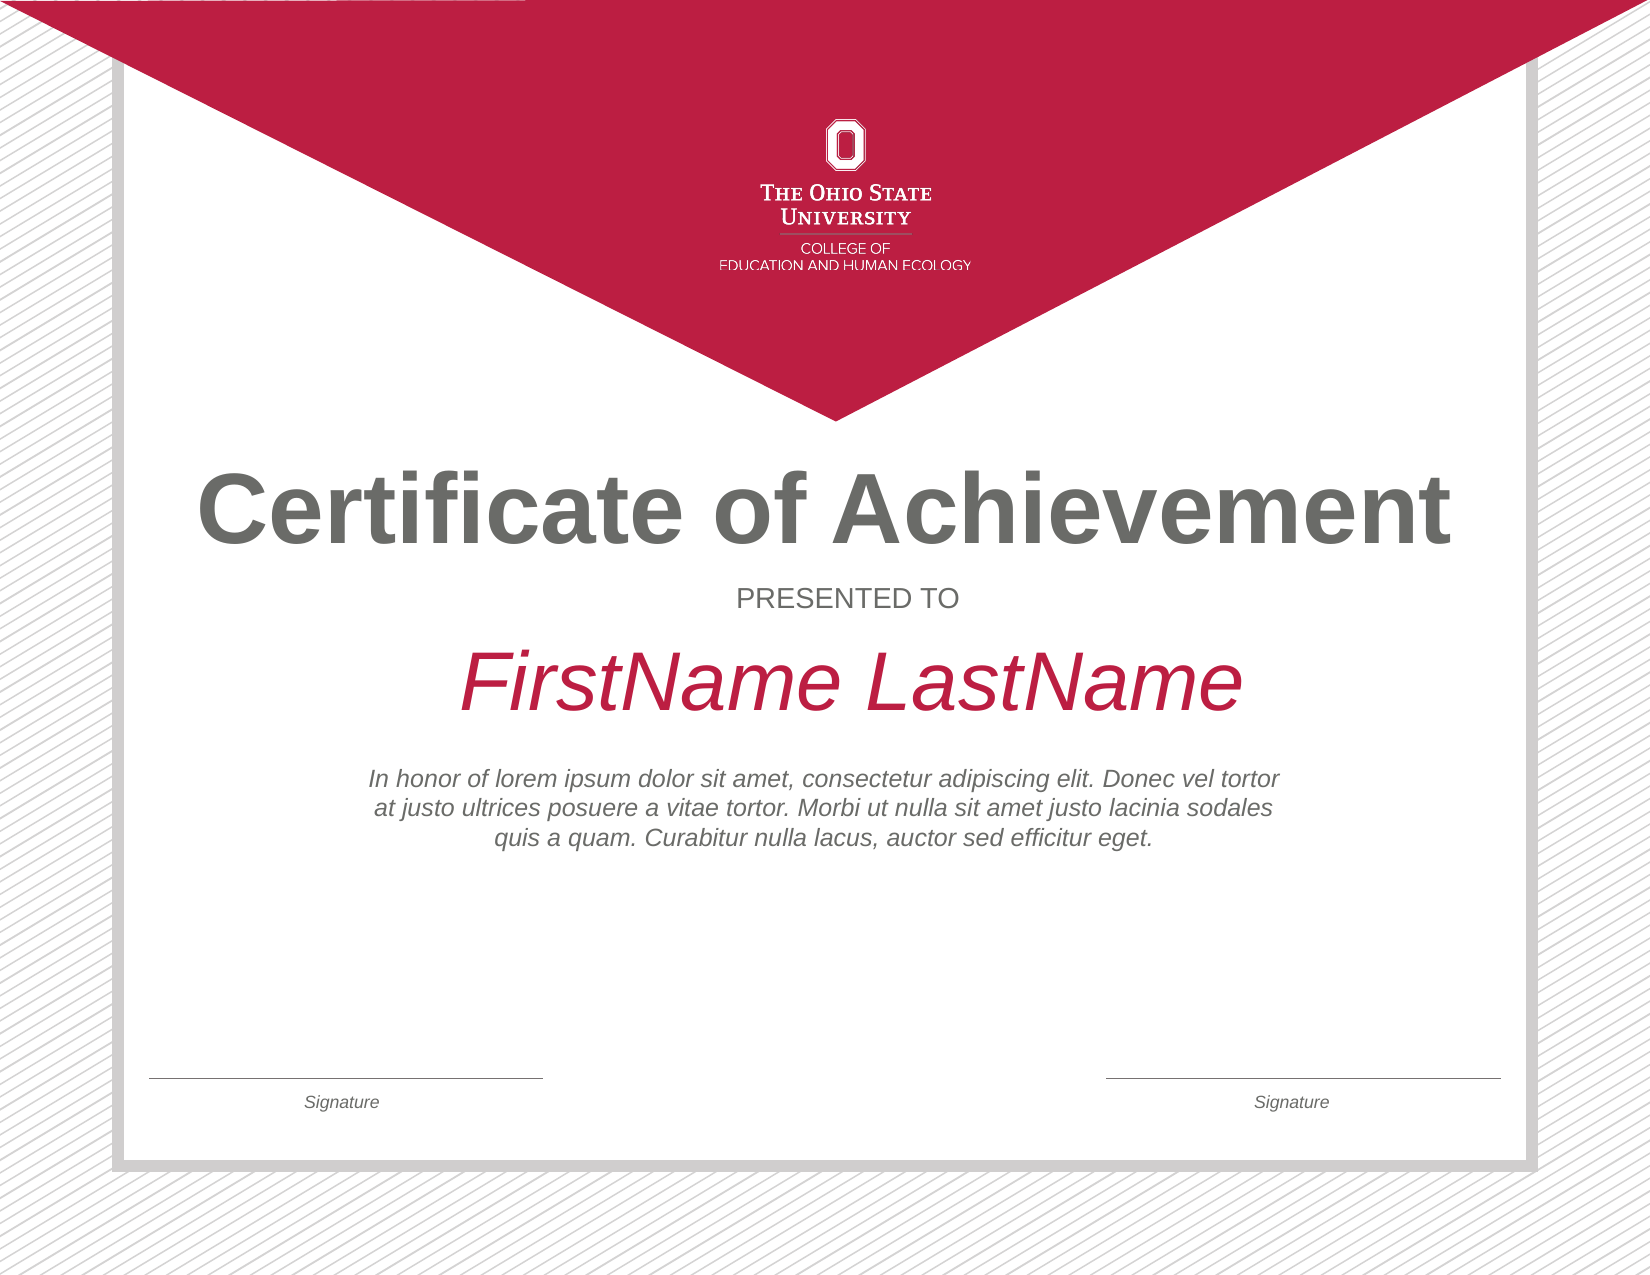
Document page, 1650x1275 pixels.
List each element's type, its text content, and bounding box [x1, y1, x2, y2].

text_box [0, 1167, 159, 1263]
text_box [1533, 405, 1650, 478]
text_box [0, 582, 117, 656]
text_box [1533, 266, 1650, 339]
text_box [1533, 1000, 1650, 1073]
text_box [312, 1167, 495, 1275]
text_box [207, 1167, 390, 1275]
text_box [690, 1167, 873, 1275]
text_box [0, 810, 117, 883]
text_box [1533, 557, 1650, 630]
text_box [1214, 1167, 1398, 1275]
text_box [1533, 962, 1650, 1035]
text_box [1533, 139, 1650, 213]
text_box [1533, 797, 1650, 870]
text_box [0, 1013, 117, 1086]
text_box [0, 899, 117, 972]
text_box [1533, 899, 1650, 972]
text_box [0, 430, 117, 504]
text_box [0, 772, 117, 845]
text_box [1533, 671, 1650, 744]
text_box [0, 937, 117, 1010]
text_box [0, 127, 117, 200]
text_box [270, 1167, 453, 1275]
text_box [921, 1167, 1104, 1275]
text_box [1533, 202, 1650, 276]
text_box [1533, 329, 1650, 402]
text_box [1533, 1063, 1650, 1136]
text_box [480, 1167, 663, 1275]
text_box [1533, 152, 1650, 225]
text_box [0, 380, 117, 453]
text_box [0, 405, 117, 479]
text_box [0, 443, 117, 517]
text_box [1533, 785, 1650, 858]
text_box [0, 1126, 117, 1200]
text_box [1533, 469, 1650, 542]
text_box [102, 1167, 285, 1275]
text_box [1533, 430, 1650, 504]
text_box [1533, 76, 1650, 150]
text_box [732, 1167, 915, 1275]
text_box [0, 949, 117, 1022]
text_box [837, 1167, 1020, 1275]
text_box [0, 203, 117, 276]
text_box [417, 1167, 600, 1275]
text_box [1173, 1167, 1356, 1275]
text_box [0, 266, 117, 339]
text_box [0, 63, 117, 137]
text_box [1533, 620, 1650, 693]
text_box [1533, 684, 1650, 757]
text_box [0, 620, 117, 694]
text_box [0, 0, 1648, 422]
text_box [879, 1167, 1062, 1275]
text_box [1533, 418, 1650, 491]
text_box [17, 1167, 201, 1275]
text_box [0, 1063, 117, 1136]
text_box [1533, 63, 1650, 137]
text_box [0, 1076, 117, 1149]
text_box [1004, 1167, 1188, 1275]
text_box [963, 1167, 1146, 1275]
text_box [0, 607, 117, 681]
text_box [0, 291, 117, 365]
text_box [437, 1167, 621, 1275]
text_box [186, 1167, 369, 1275]
text_box [396, 1167, 579, 1275]
text_box [0, 1038, 117, 1111]
text_box Signature [132, 1083, 551, 1120]
text_box [0, 1088, 117, 1162]
text_box [0, 1167, 138, 1250]
text_box [1533, 937, 1650, 1010]
text_box [0, 506, 117, 580]
text_box [1361, 1101, 1650, 1275]
text_box [1533, 278, 1650, 352]
text_box [1533, 987, 1650, 1060]
text_box [0, 987, 117, 1060]
text_box [0, 177, 117, 250]
text_box [0, 114, 117, 187]
text_box [1533, 608, 1650, 681]
text_box [1533, 595, 1650, 668]
text_box [1533, 544, 1650, 618]
text_box [1151, 1167, 1335, 1275]
text_box [0, 1152, 117, 1225]
text_box [1533, 848, 1650, 921]
text_box [333, 1167, 516, 1275]
text_box [459, 1167, 642, 1275]
text_box [1533, 532, 1650, 605]
text_box [0, 975, 117, 1048]
text_box PRESENTED TO [478, 574, 1227, 622]
text_box [290, 1167, 474, 1275]
text_box [144, 1167, 327, 1275]
text_box [0, 531, 117, 605]
text_box [0, 45, 87, 99]
text_box [1533, 810, 1650, 883]
text_box [0, 4, 7, 10]
text_box [984, 1167, 1167, 1275]
text_box [1533, 658, 1650, 731]
text_box [1533, 304, 1650, 377]
text_box [1533, 253, 1650, 327]
text_box [1533, 0, 1650, 74]
text_box [1533, 13, 1650, 86]
text_box [0, 253, 117, 326]
text_box [0, 696, 117, 770]
text_box Signature [1082, 1083, 1501, 1120]
text_box [0, 886, 117, 959]
text_box [0, 89, 117, 162]
text_box [1533, 164, 1650, 238]
text_box [1533, 38, 1650, 112]
text_box [1533, 1012, 1650, 1086]
text_box [0, 342, 117, 415]
text_box [1533, 494, 1650, 567]
text_box [0, 1101, 117, 1174]
text_box [0, 797, 117, 871]
text_box [0, 139, 117, 213]
text_box [1533, 861, 1650, 934]
text_box [1533, 709, 1650, 782]
text_box [0, 304, 117, 377]
text_box [0, 241, 117, 314]
text_box [543, 1167, 726, 1275]
text_box [0, 544, 117, 618]
text_box [0, 1025, 117, 1098]
text_box [1533, 886, 1650, 959]
text_box [1533, 89, 1650, 162]
text_box [374, 1167, 558, 1275]
text_box [1533, 772, 1650, 845]
text_box [0, 519, 117, 592]
text_box [1341, 1167, 1524, 1275]
text_box [39, 1167, 222, 1275]
text_box [0, 1051, 117, 1124]
text_box [0, 823, 117, 896]
text_box [1533, 316, 1650, 390]
text_box [0, 671, 117, 744]
text_box [0, 152, 117, 225]
text_box [0, 721, 117, 795]
text_box [0, 16, 30, 35]
text_box [1533, 127, 1650, 200]
text_box [0, 645, 117, 719]
picture [720, 118, 971, 270]
text_box [1533, 392, 1650, 466]
text_box [1533, 823, 1650, 896]
text_box [1533, 342, 1650, 415]
text_box [900, 1167, 1083, 1275]
text_box [0, 595, 117, 668]
text_box [1533, 114, 1650, 187]
text_box [0, 569, 117, 643]
text_box [0, 873, 117, 947]
text_box [1533, 759, 1650, 833]
text_box [1533, 51, 1650, 124]
text_box [1257, 1167, 1440, 1275]
text_box [1068, 1167, 1250, 1275]
text_box [1299, 1167, 1482, 1275]
text_box [1533, 190, 1650, 263]
text_box [1533, 633, 1650, 706]
text_box [669, 1167, 852, 1275]
text_box [0, 418, 117, 491]
text_box [0, 1139, 117, 1212]
text_box [0, 633, 117, 706]
text_box [0, 215, 117, 289]
text_box [0, 468, 117, 542]
text_box [0, 316, 117, 390]
text_box [0, 33, 65, 73]
text_box [1533, 291, 1650, 365]
text_box [0, 1167, 180, 1275]
text_box [0, 848, 117, 921]
text_box [1047, 1167, 1230, 1275]
text_box [0, 747, 117, 820]
text_box [1533, 734, 1650, 807]
text_box [0, 329, 117, 403]
text_box [0, 481, 117, 554]
text_box [1533, 380, 1650, 453]
text_box [0, 50, 99, 111]
text_box [1131, 1167, 1314, 1275]
text_box [0, 658, 117, 732]
text_box [0, 1164, 117, 1238]
text_box [1026, 1167, 1209, 1275]
text_box [753, 1167, 936, 1275]
text_box [0, 39, 76, 86]
text_box Certificate of Achievement [149, 472, 1501, 563]
text_box [1533, 924, 1650, 997]
text_box [1533, 228, 1650, 301]
text_box [60, 1167, 243, 1275]
text_box [1320, 1167, 1503, 1275]
text_box [1533, 974, 1650, 1048]
text_box [606, 1167, 789, 1275]
text_box [1533, 949, 1650, 1022]
text_box [1533, 1088, 1650, 1162]
text_box [501, 1167, 683, 1275]
text_box [0, 709, 117, 782]
text_box [0, 962, 117, 1035]
text_box [0, 785, 117, 858]
text_box [0, 278, 117, 352]
text_box [249, 1167, 432, 1275]
text_box [1089, 1167, 1272, 1275]
text_box [0, 165, 117, 238]
text_box [857, 1167, 1041, 1275]
text_box [0, 557, 117, 630]
text_box [1533, 481, 1650, 554]
text_box [1533, 873, 1650, 946]
text_box [1278, 1167, 1460, 1275]
text_box [1533, 240, 1650, 314]
text_box [0, 56, 111, 124]
text_box [0, 392, 117, 466]
text_box [80, 1167, 264, 1275]
text_box [1533, 911, 1650, 984]
text_box [0, 27, 53, 61]
text_box In honor of lorem ipsum dolor sit amet, consectetur adipiscing elit. Donec vel tortor at justo ultrices posuere a vitae tortor. Morbi ut nulla sit amet justo lacinia sodales quis a quam. Curabitur nulla lacus, auctor sed efficitur eget. [340, 754, 1310, 860]
text_box [774, 1167, 957, 1275]
text_box [117, 61, 1533, 1167]
text_box [816, 1167, 999, 1275]
text_box [0, 861, 117, 934]
text_box [165, 1167, 348, 1275]
text_box [1533, 215, 1650, 289]
text_box [1533, 747, 1650, 820]
text_box [354, 1167, 537, 1275]
text_box [1533, 582, 1650, 655]
text_box [0, 367, 117, 441]
text_box [0, 734, 117, 807]
text_box [1533, 646, 1650, 719]
text_box [564, 1167, 747, 1275]
text_box [0, 494, 117, 567]
text_box [0, 683, 117, 757]
text_box [0, 835, 117, 909]
text_box [0, 924, 117, 997]
text_box [0, 76, 117, 149]
text_box [1533, 456, 1650, 529]
text_box [1533, 1025, 1650, 1098]
text_box [0, 354, 117, 428]
text_box [0, 1114, 117, 1187]
text_box [0, 911, 117, 985]
text_box [1533, 1050, 1650, 1123]
text_box [584, 1167, 768, 1275]
text_box [1533, 354, 1650, 428]
text_box [0, 101, 117, 175]
text_box [227, 1167, 411, 1275]
text_box [1194, 1167, 1377, 1275]
text_box [0, 759, 117, 833]
text_box [0, 1000, 117, 1073]
text_box [1533, 835, 1650, 908]
text_box [0, 456, 117, 529]
text_box [1533, 696, 1650, 769]
text_box [1533, 367, 1650, 440]
text_box [123, 1167, 306, 1275]
text_box [1533, 506, 1650, 580]
text_box [1110, 1167, 1293, 1275]
text_box [794, 1167, 978, 1275]
text_box [522, 1167, 705, 1275]
text_box [1533, 721, 1650, 795]
text_box [1236, 1167, 1419, 1275]
text_box [0, 22, 42, 48]
text_box [711, 1167, 894, 1275]
text_box [647, 1167, 831, 1275]
text_box [0, 228, 117, 301]
text_box [941, 1167, 1125, 1275]
text_box [1533, 1038, 1650, 1111]
text_box [1533, 101, 1650, 175]
text_box [627, 1167, 810, 1275]
text_box [1533, 519, 1650, 592]
text_box [1533, 1076, 1650, 1149]
text_box [1533, 443, 1650, 516]
text_box [1533, 177, 1650, 251]
text_box [0, 190, 117, 263]
text_box [1533, 570, 1650, 643]
text_box [1533, 25, 1650, 99]
text_box FirstName LastName [312, 622, 1392, 791]
